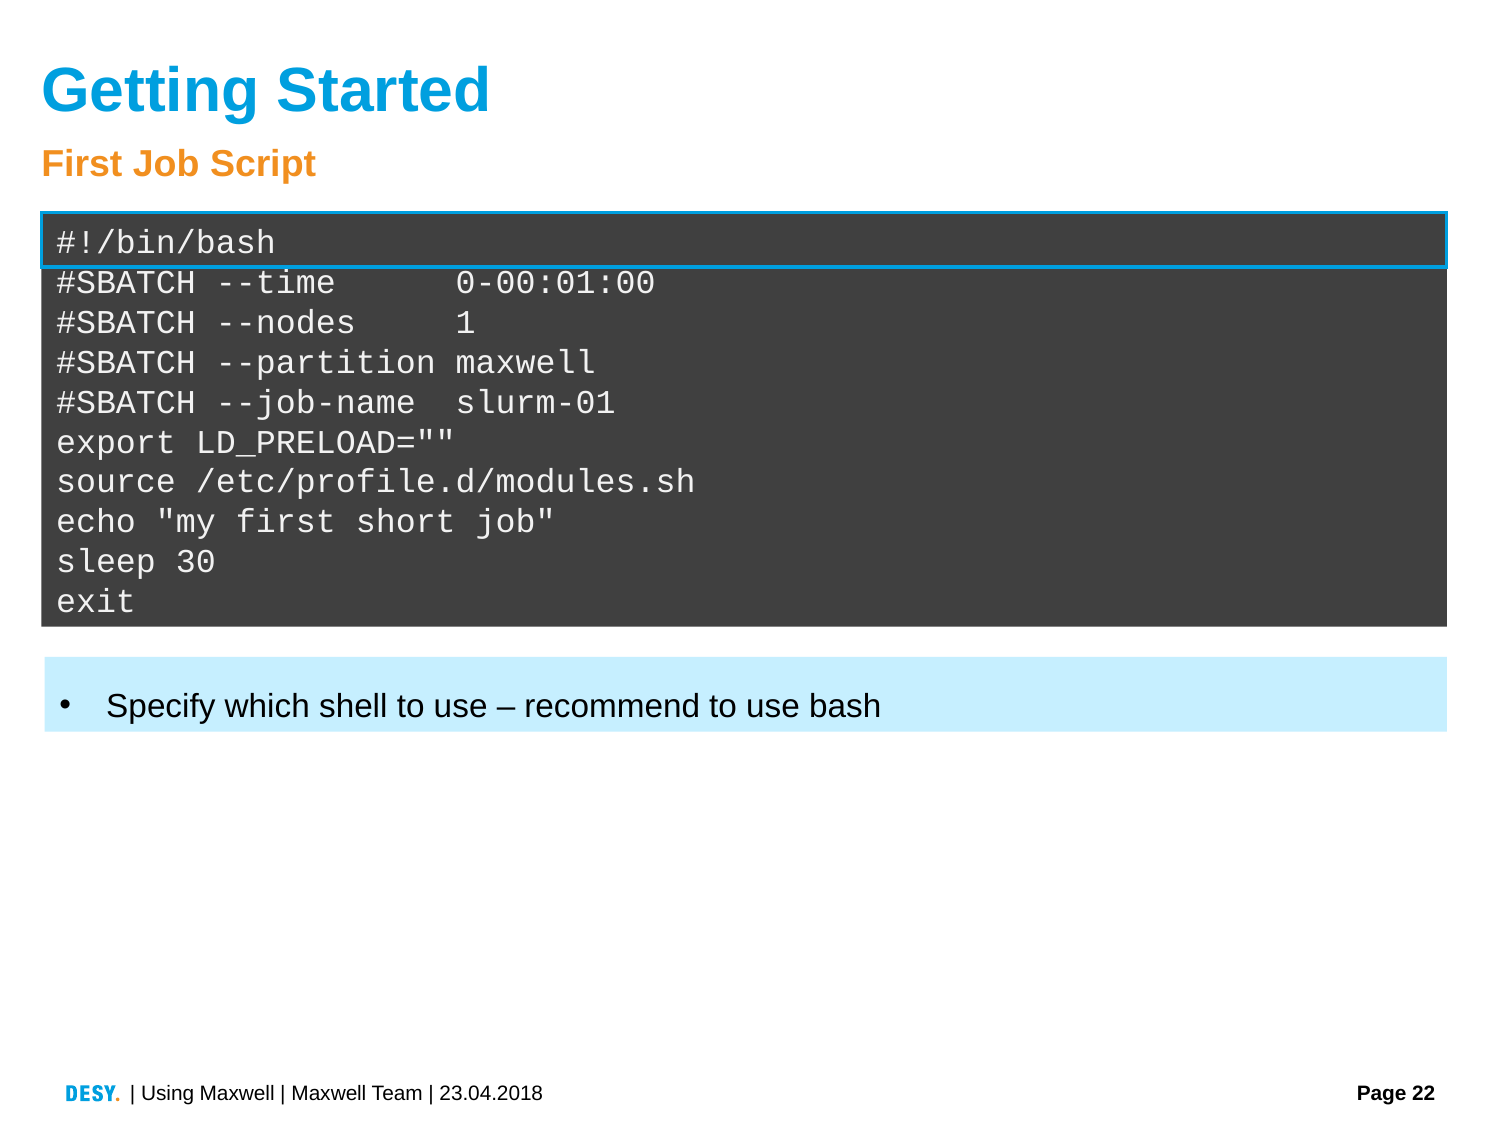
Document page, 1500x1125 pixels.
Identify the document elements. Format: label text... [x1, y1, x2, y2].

list First Job Script [41, 134, 1414, 197]
text_box Specify which shell to use – recommend to use bash [44, 656, 1447, 732]
text_box [40, 212, 1448, 268]
title Getting Started [41, 57, 1412, 132]
text_box #!/bin/bash #SBATCH --time 0-00:01:00 #SBATCH --nodes 1 #SBATCH --partition maxwell #SBATCH --job-name slurm-01 export LD_PRELOAD="" source /etc/profile.d/modules.sh echo "my first short job" sleep 30 exit [41, 268, 1447, 627]
footer | Using Maxwell | Maxwell Team | 23.04.2018 [129, 1079, 1323, 1111]
